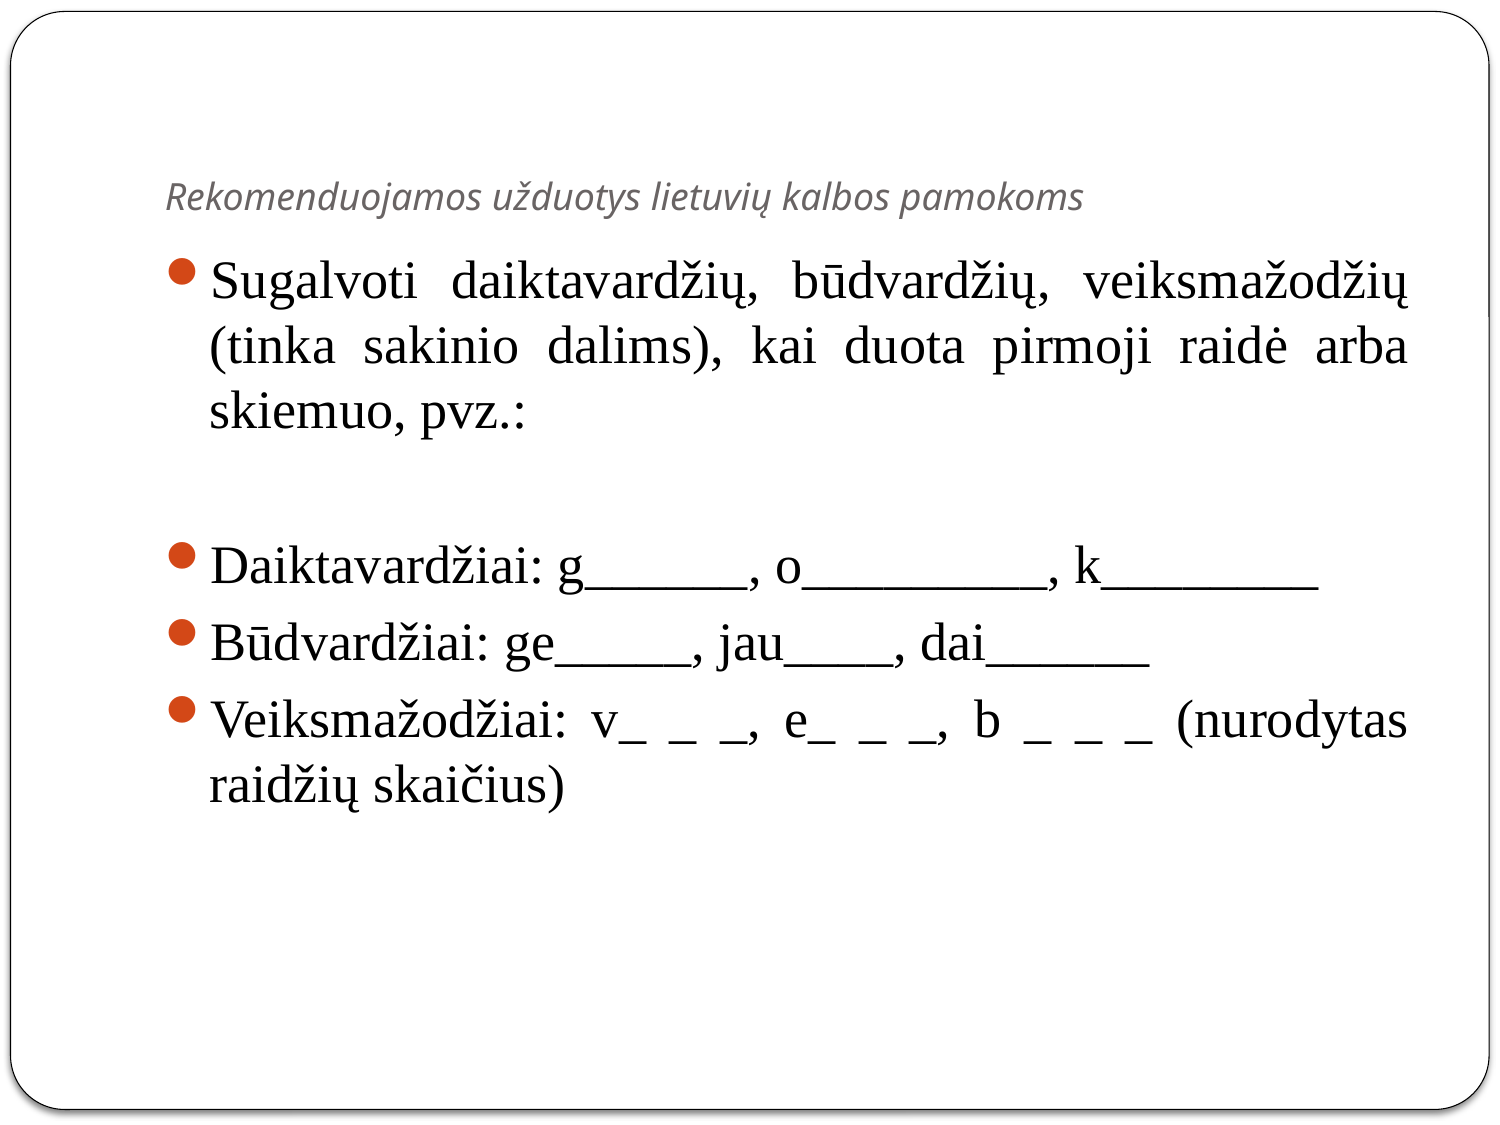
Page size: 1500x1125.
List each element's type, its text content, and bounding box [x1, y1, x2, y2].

list Sugalvoti daiktavardžių, būdvardžių, veiksmažodžių (tinka sakinio dalims), kai duota pirmoji raidė arba skiemuo, pvz.: Daiktavardžiai: g______, o_________, k________ Būdvardžiai: ge_____, jau____, dai______ Veiksmažodžiai: v_ _ _, e_ _ _, b _ _ _ (nurodytas raidžių skaičius) [150, 237, 1425, 988]
title Rekomenduojamos užduotys lietuvių kalbos pamokoms [150, 45, 1425, 233]
